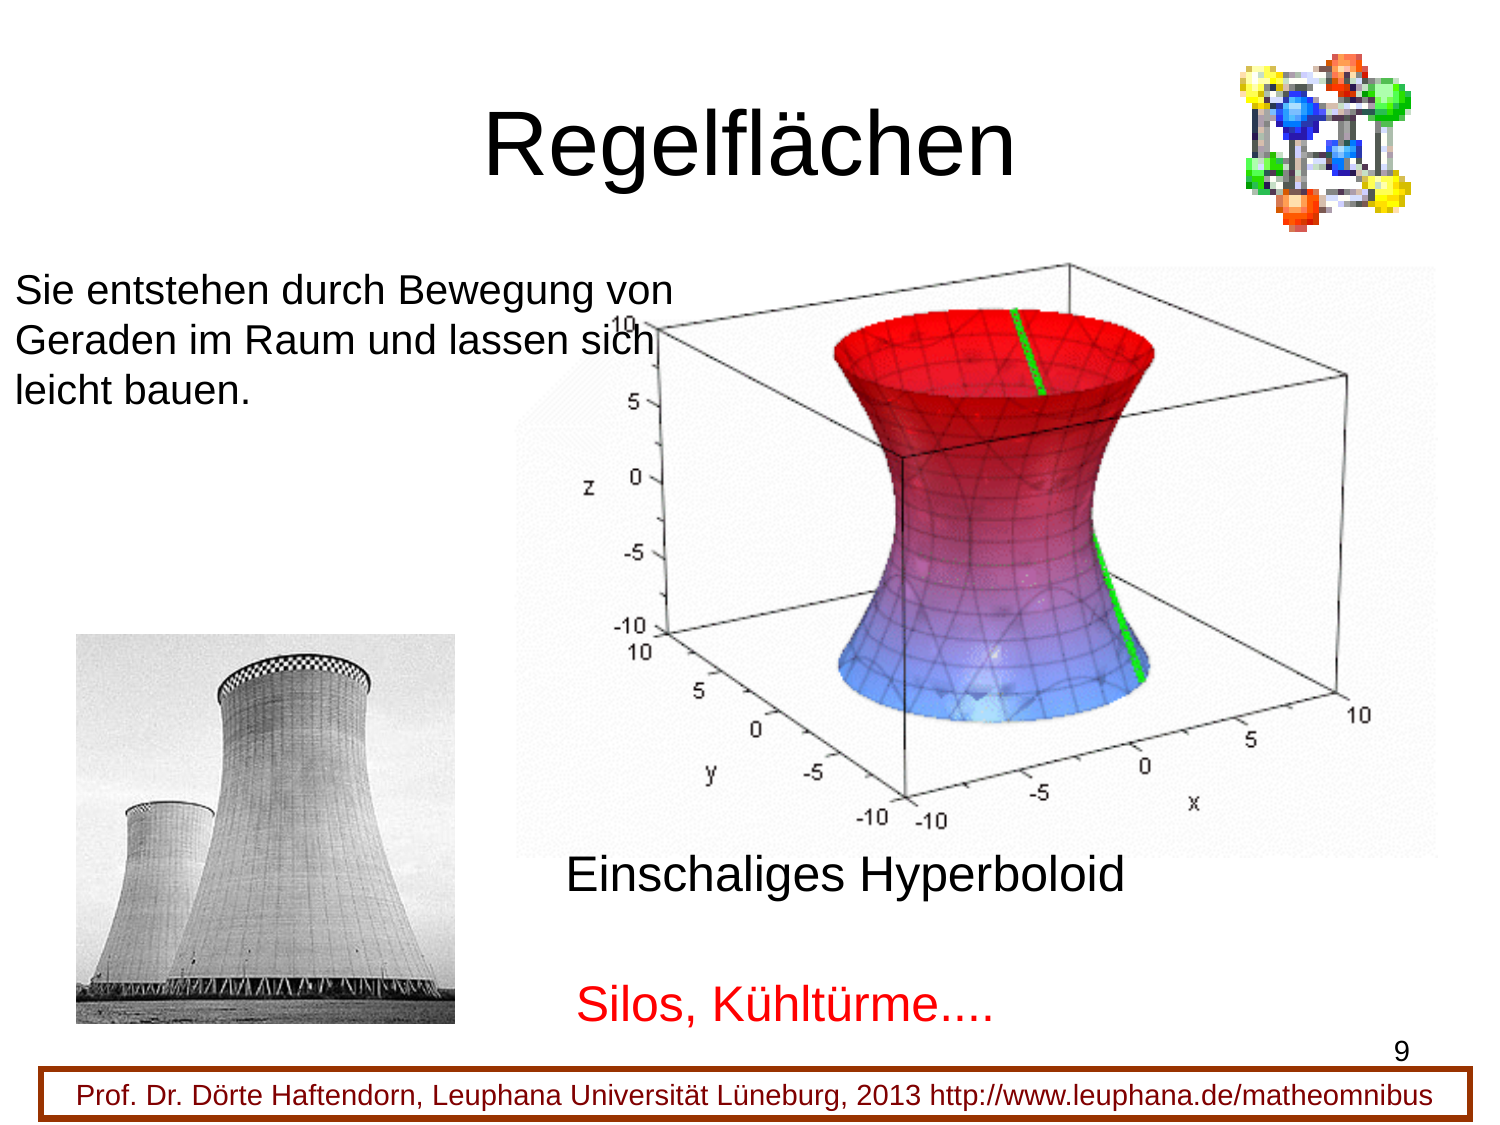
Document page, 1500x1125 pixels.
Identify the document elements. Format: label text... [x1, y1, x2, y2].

title Regelflächen [1420, 45, 1425, 233]
text_box Silos, Kühltürme.... [561, 964, 1011, 1039]
text_box Sie entstehen durch Bewegung von Geraden im Raum und lassen sich leicht bauen. [0, 255, 508, 421]
slide_number 9 [1074, 1024, 1426, 1068]
picture [513, 243, 1438, 859]
text_box Prof. Dr. Dörte Haftendorn, Leuphana Universität Lüneburg, 2013 http://www.leuphana.de/matheomnibus [41, 1068, 1471, 1119]
picture [1234, 42, 1418, 232]
title Regelflächen [75, 45, 1229, 233]
picture [76, 633, 455, 1024]
text_box Einschaliges Hyperboloid [550, 867, 1141, 909]
